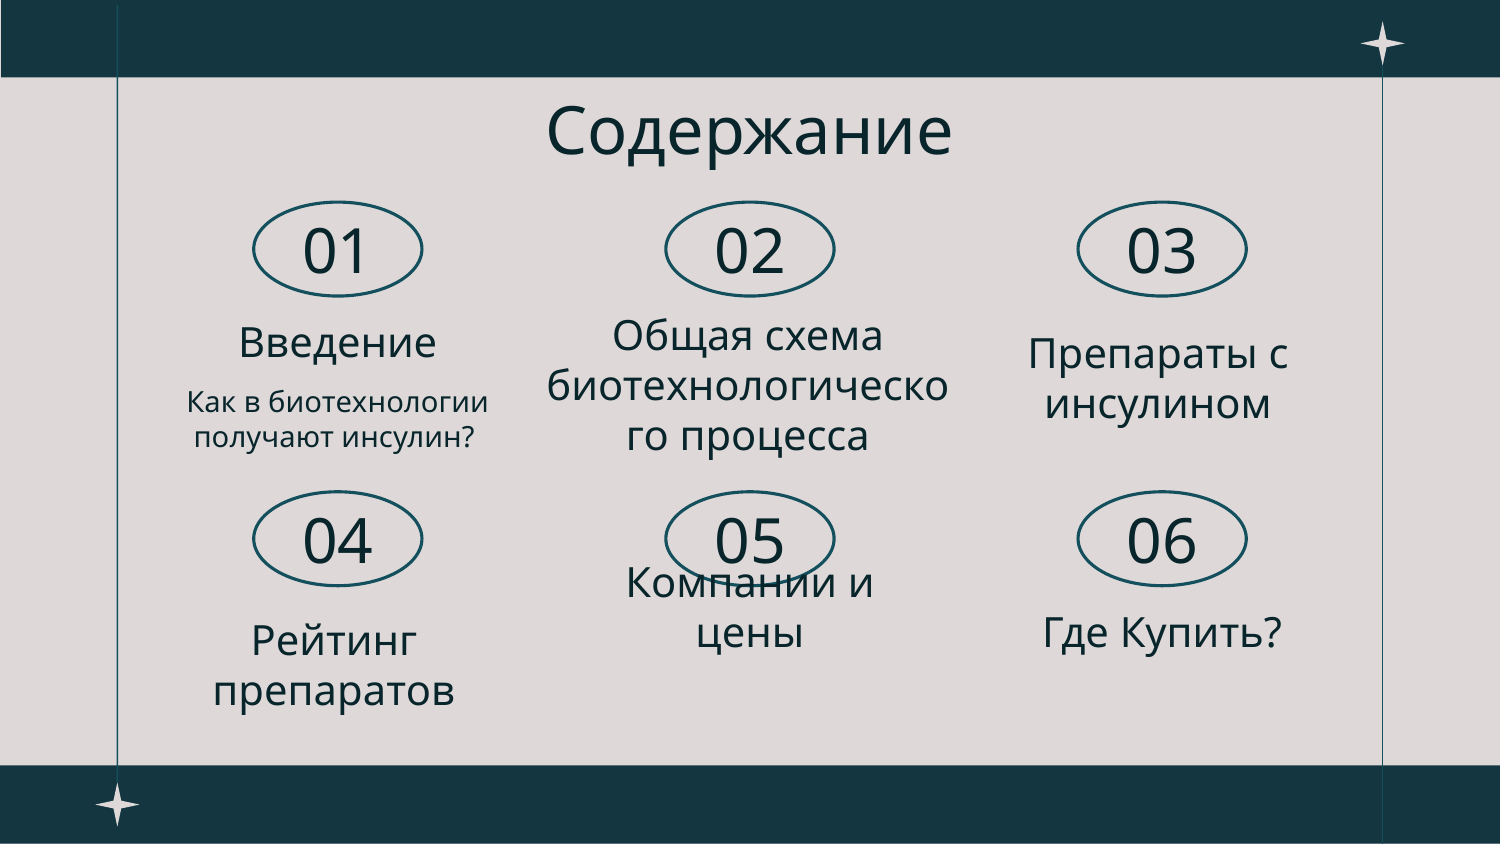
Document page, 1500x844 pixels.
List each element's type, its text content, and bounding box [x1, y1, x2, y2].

text_box [395, 504, 422, 574]
subtitle Общая схема биотехнологического процесса [525, 394, 971, 524]
title 04 [280, 494, 395, 583]
text_box [665, 524, 692, 573]
title 06 [1104, 494, 1220, 582]
text_box [396, 215, 422, 283]
subtitle Препараты с инсулином [966, 354, 1350, 443]
subtitle Как в биотехнологии получают инсулин? [146, 382, 530, 457]
title 01 [280, 204, 396, 293]
text_box [1220, 214, 1247, 284]
title 05 [692, 524, 808, 582]
subtitle Рейтинг препаратов [142, 640, 526, 729]
text_box [665, 215, 692, 284]
title 02 [692, 204, 808, 294]
text_box [1078, 504, 1104, 573]
subtitle Введение [146, 293, 530, 382]
text_box [253, 504, 280, 573]
text_box [808, 524, 835, 573]
subtitle Где Купить? [970, 582, 1354, 672]
text_box [253, 214, 280, 284]
text_box [808, 215, 835, 284]
text_box [1220, 504, 1247, 573]
title Содержание [118, 72, 1382, 167]
subtitle Компании и цены [558, 582, 942, 672]
title 03 [1104, 204, 1220, 294]
text_box [1078, 215, 1104, 283]
